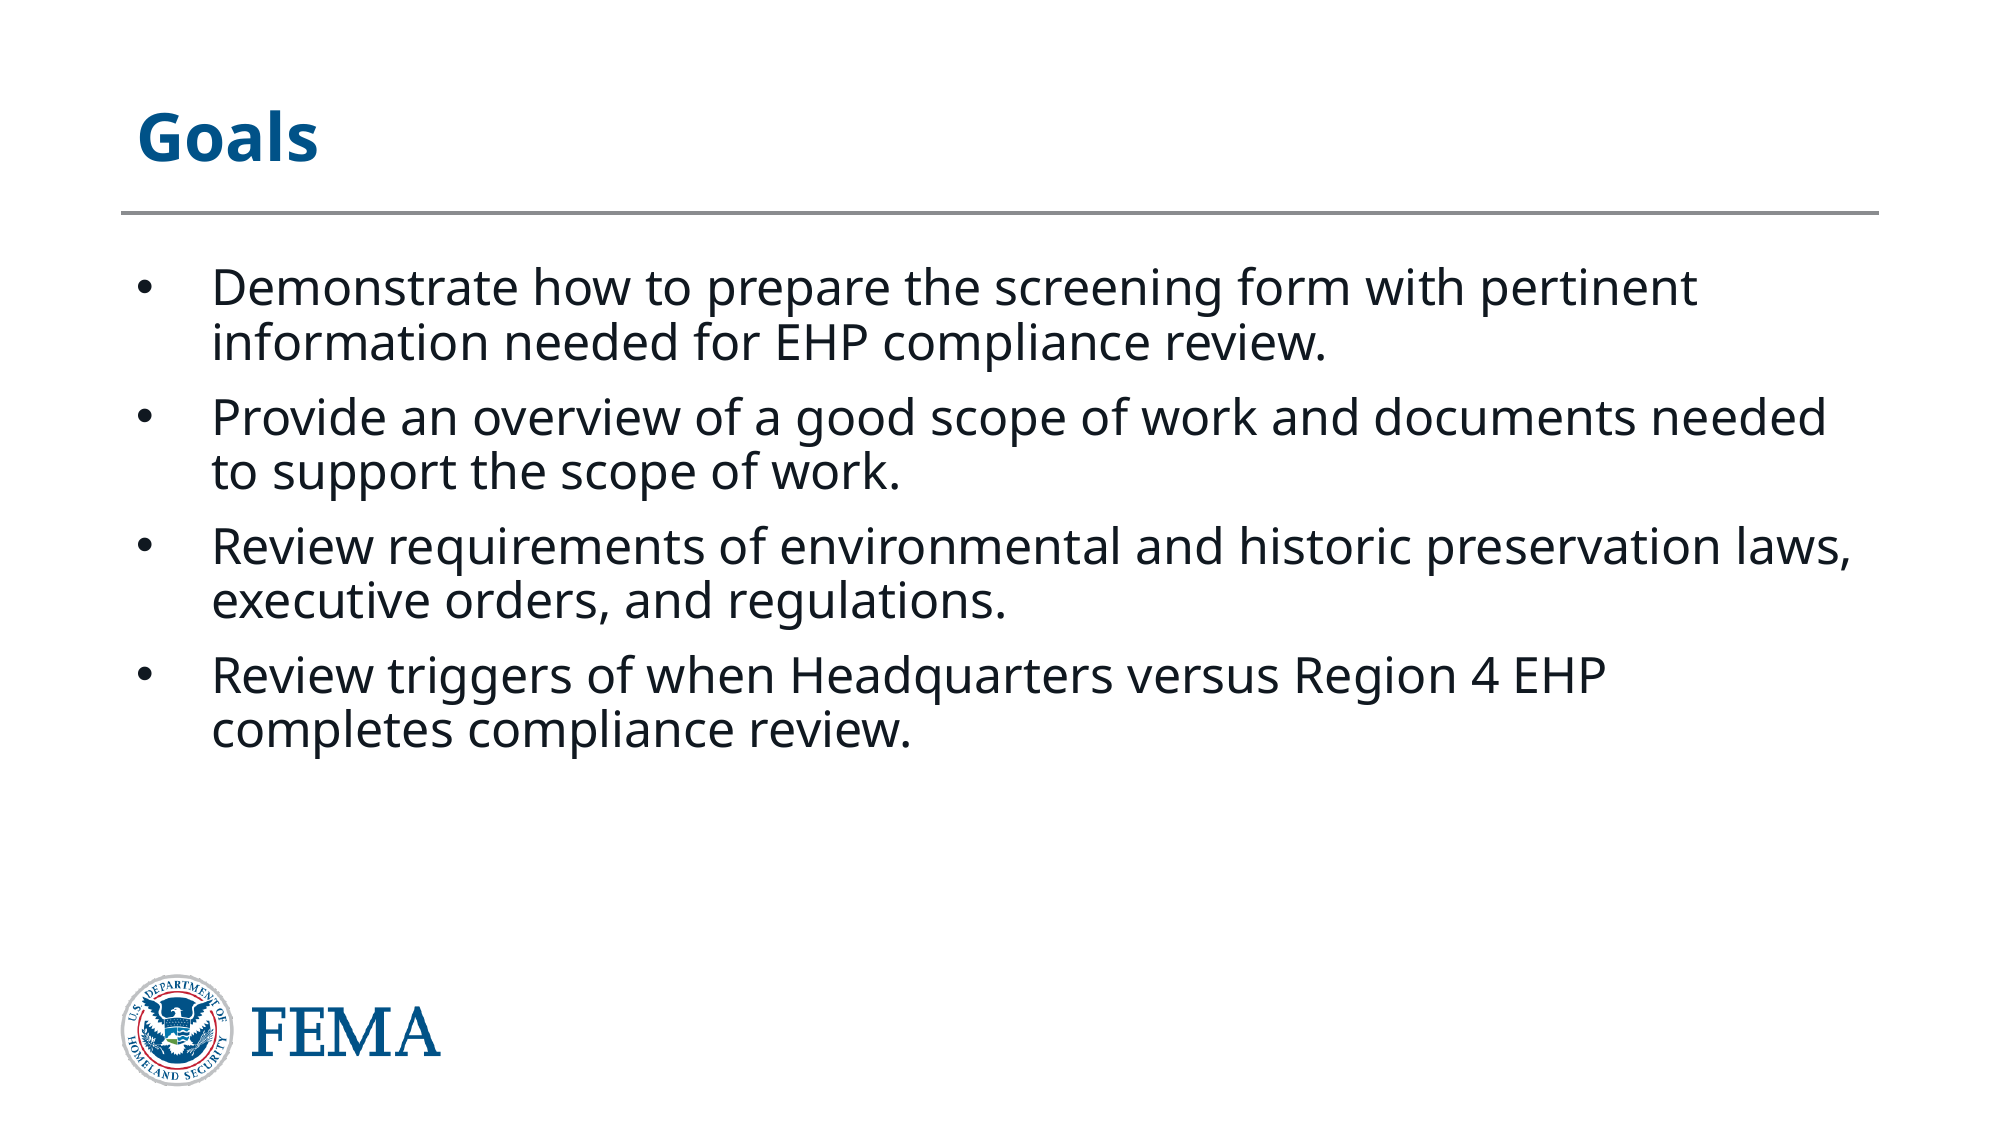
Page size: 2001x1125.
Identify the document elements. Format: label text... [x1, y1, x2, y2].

list Demonstrate how to prepare the screening form with pertinent information needed for EHP compliance review. Provide an overview of a good scope of work and documents needed to support the scope of work. Review requirements of environmental and historic preservation laws, executive orders, and regulations. Review triggers of when Headquarters versus Region 4 EHP completes compliance review. [121, 254, 1879, 914]
title Goals [121, 74, 1879, 197]
